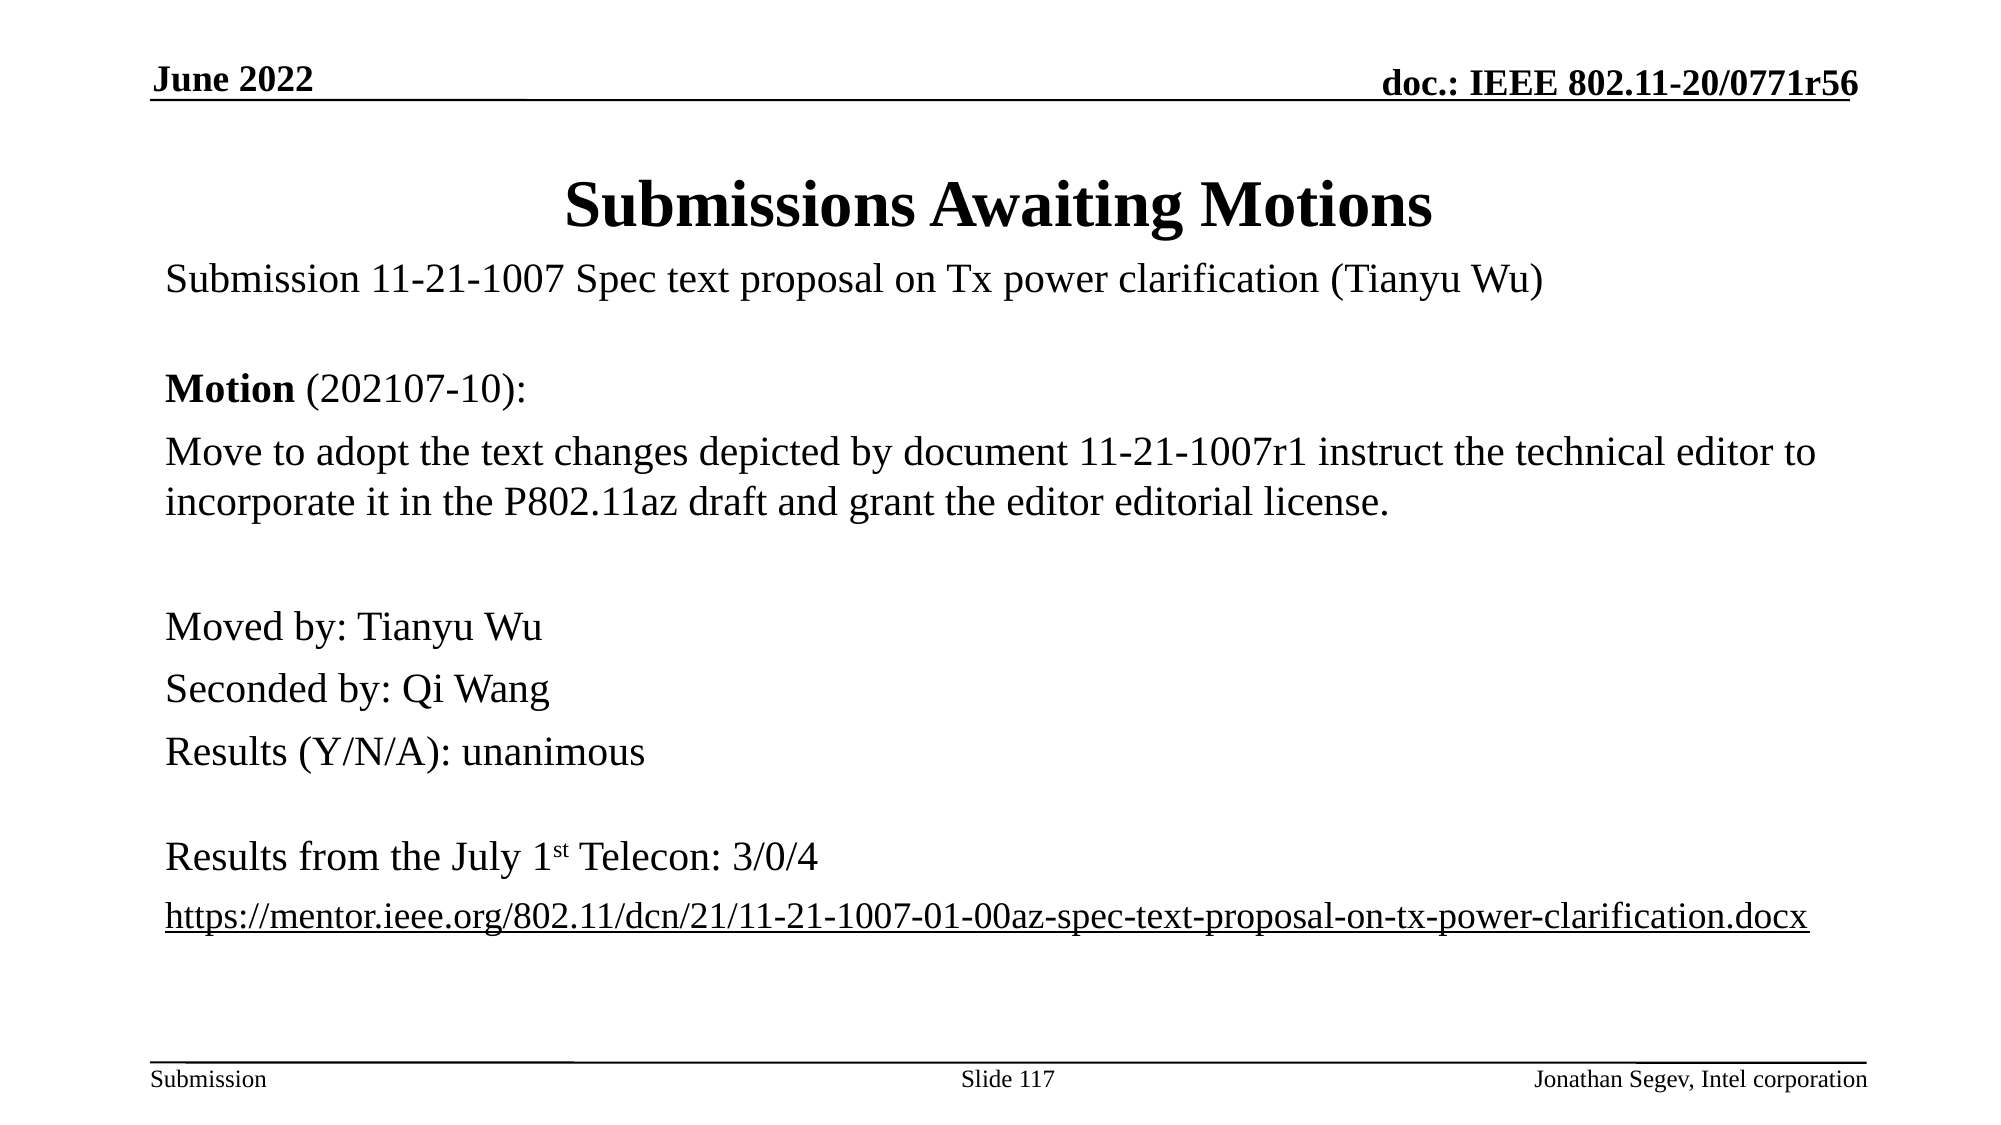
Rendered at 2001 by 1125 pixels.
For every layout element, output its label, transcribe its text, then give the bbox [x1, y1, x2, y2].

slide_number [152, 54, 563, 100]
footer Jonathan Segev, Intel corporation [1171, 1061, 1869, 1093]
list Submission 11-21-1007 Spec text proposal on Tx power clarification (Tianyu Wu) Motion (202107-10): Move to adopt the text changes depicted by document 11-21-1007r1 instruct the technical editor to incorporate it in the P802.11az draft and grant the editor editorial license. Moved by: Tianyu Wu Seconded by: Qi Wang Results (Y/N/A): unanimous Results from the July 1st Telecon: 3/0/4 https://mentor.ieee.org/802.11/dcn/21/11-21-1007-01-00az-spec-text-proposal-on-tx-power-clarification.docx [149, 243, 1850, 1000]
title Submissions Awaiting Motions [149, 112, 1850, 243]
slide_number Slide 117 [950, 1061, 1067, 1123]
